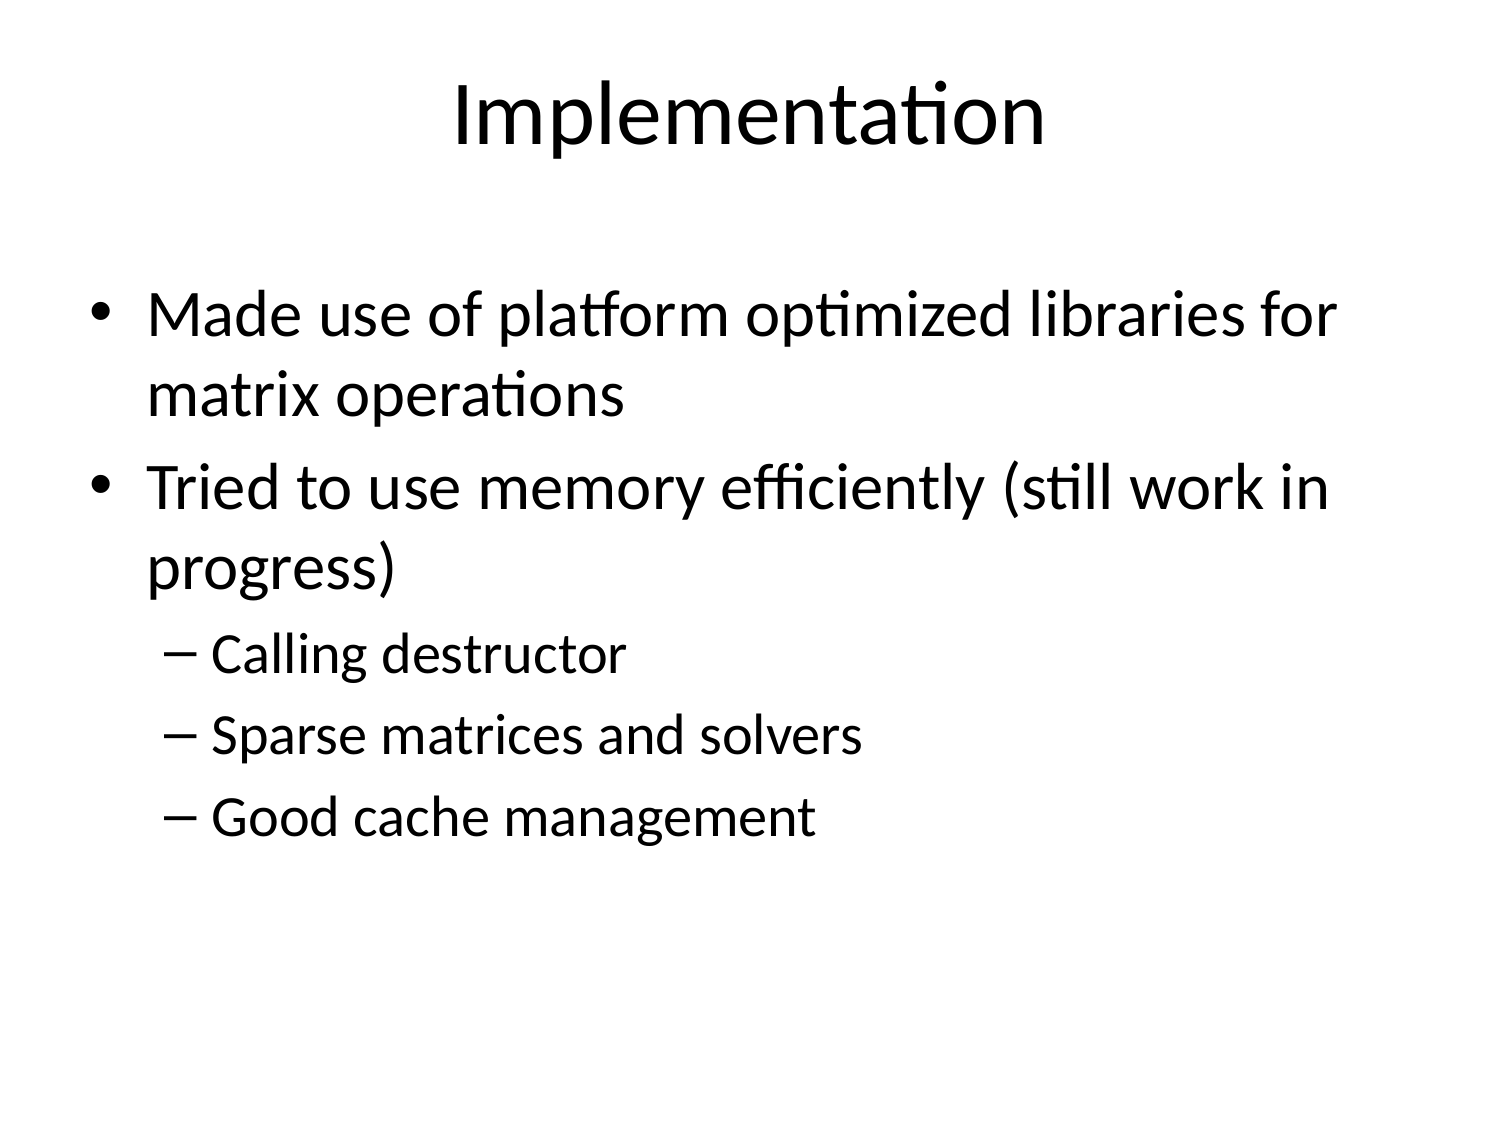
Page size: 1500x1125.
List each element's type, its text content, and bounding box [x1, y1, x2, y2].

list Made use of platform optimized libraries for matrix operations Tried to use memory efficiently (still work in progress) Calling destructor Sparse matrices and solvers Good cache management [75, 262, 1425, 1005]
title Implementation [75, 45, 1425, 233]
